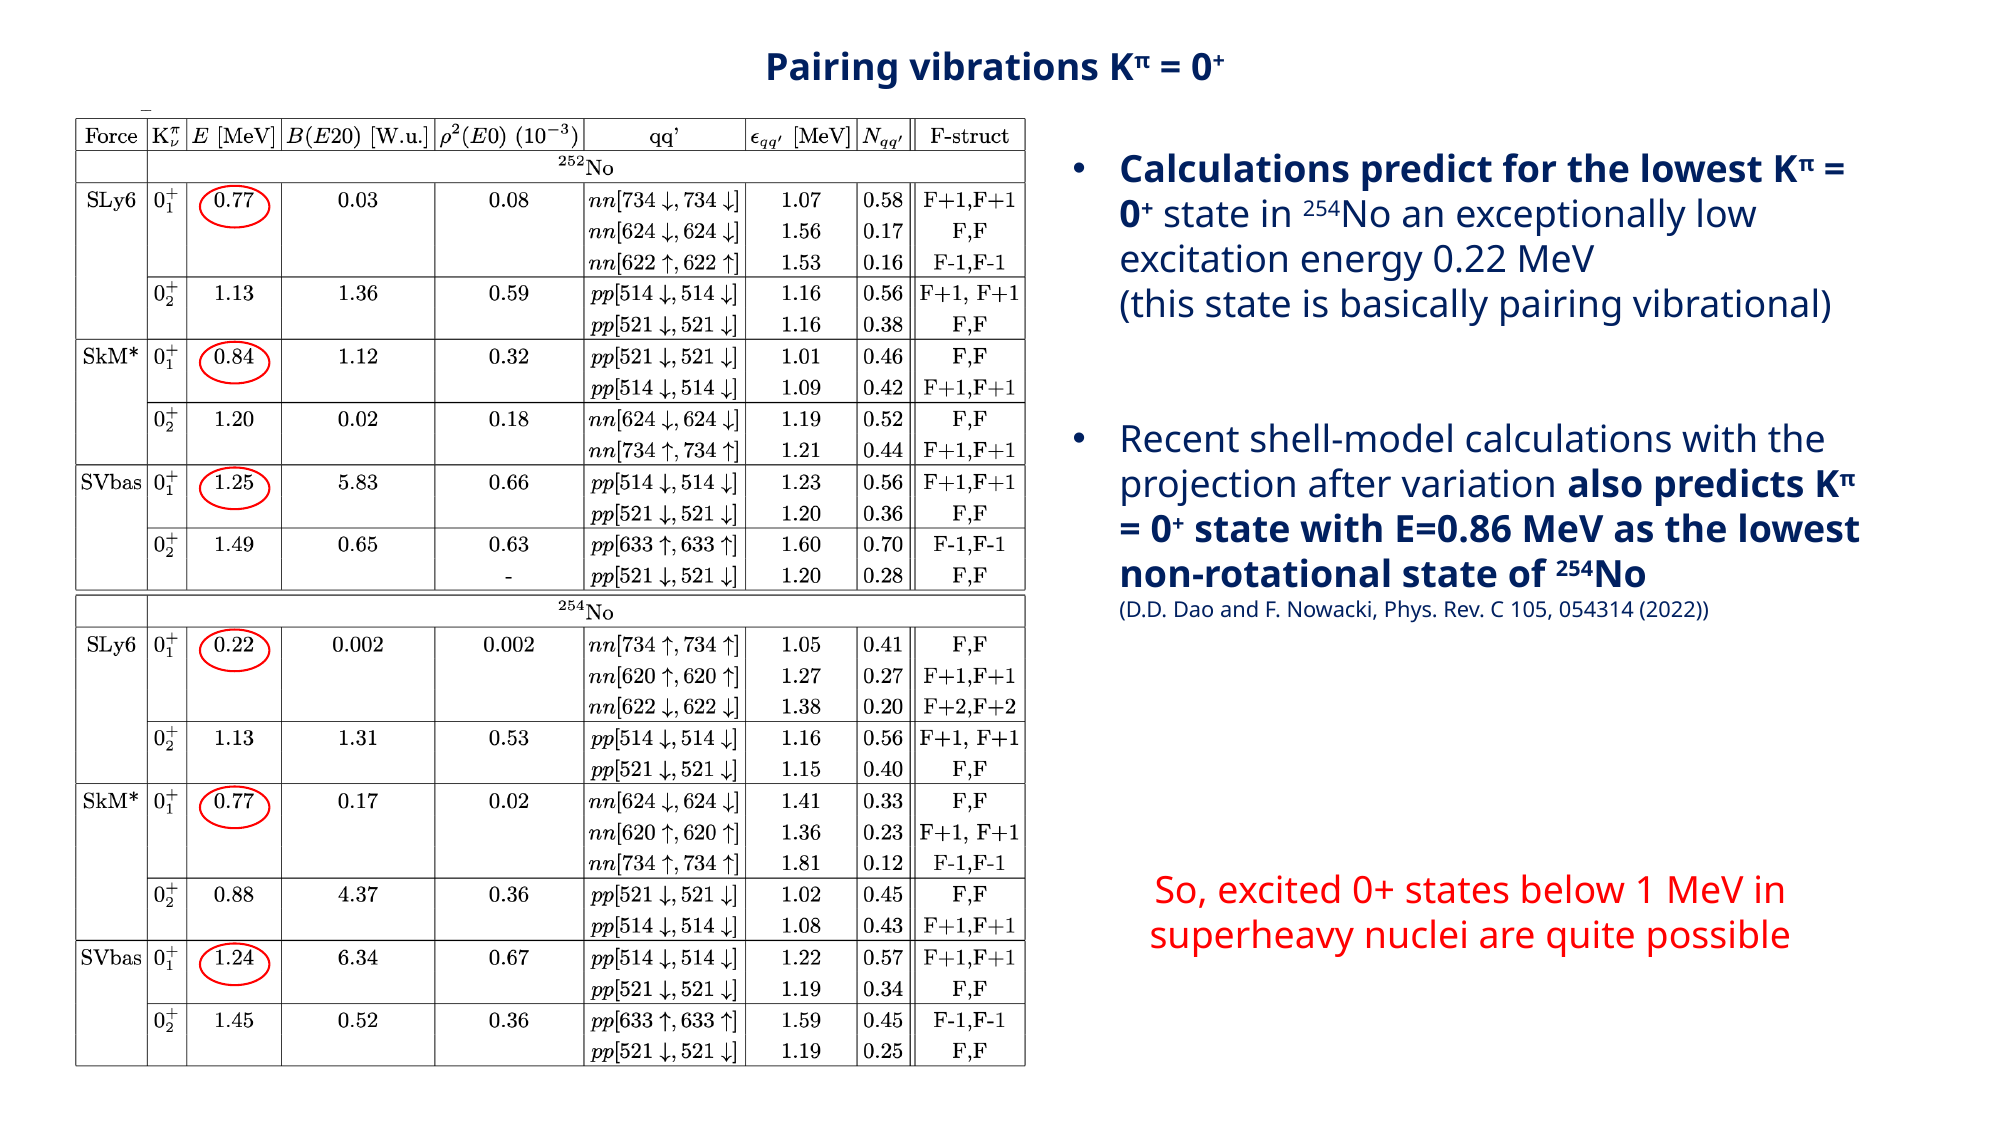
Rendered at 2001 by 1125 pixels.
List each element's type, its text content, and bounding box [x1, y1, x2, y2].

text_box Calculations predict for the lowest Kπ = 0+ state in 254No an exceptionally low excitation energy 0.22 MeV (this state is basically pairing vibrational) Recent shell-model calculations with the projection after variation also predicts Kπ = 0+ state with E=0.86 MeV as the lowest non-rotational state of 254No (D.D. Dao and F. Nowacki, Phys. Rev. C 105, 054314 (2022)) [1057, 137, 1884, 674]
picture [62, 110, 1037, 1078]
text_box So, excited 0+ states below 1 MeV in superheavy nuclei are quite possible [1074, 858, 1867, 964]
text_box Pairing vibrations Kπ = 0+ [499, 35, 1501, 95]
